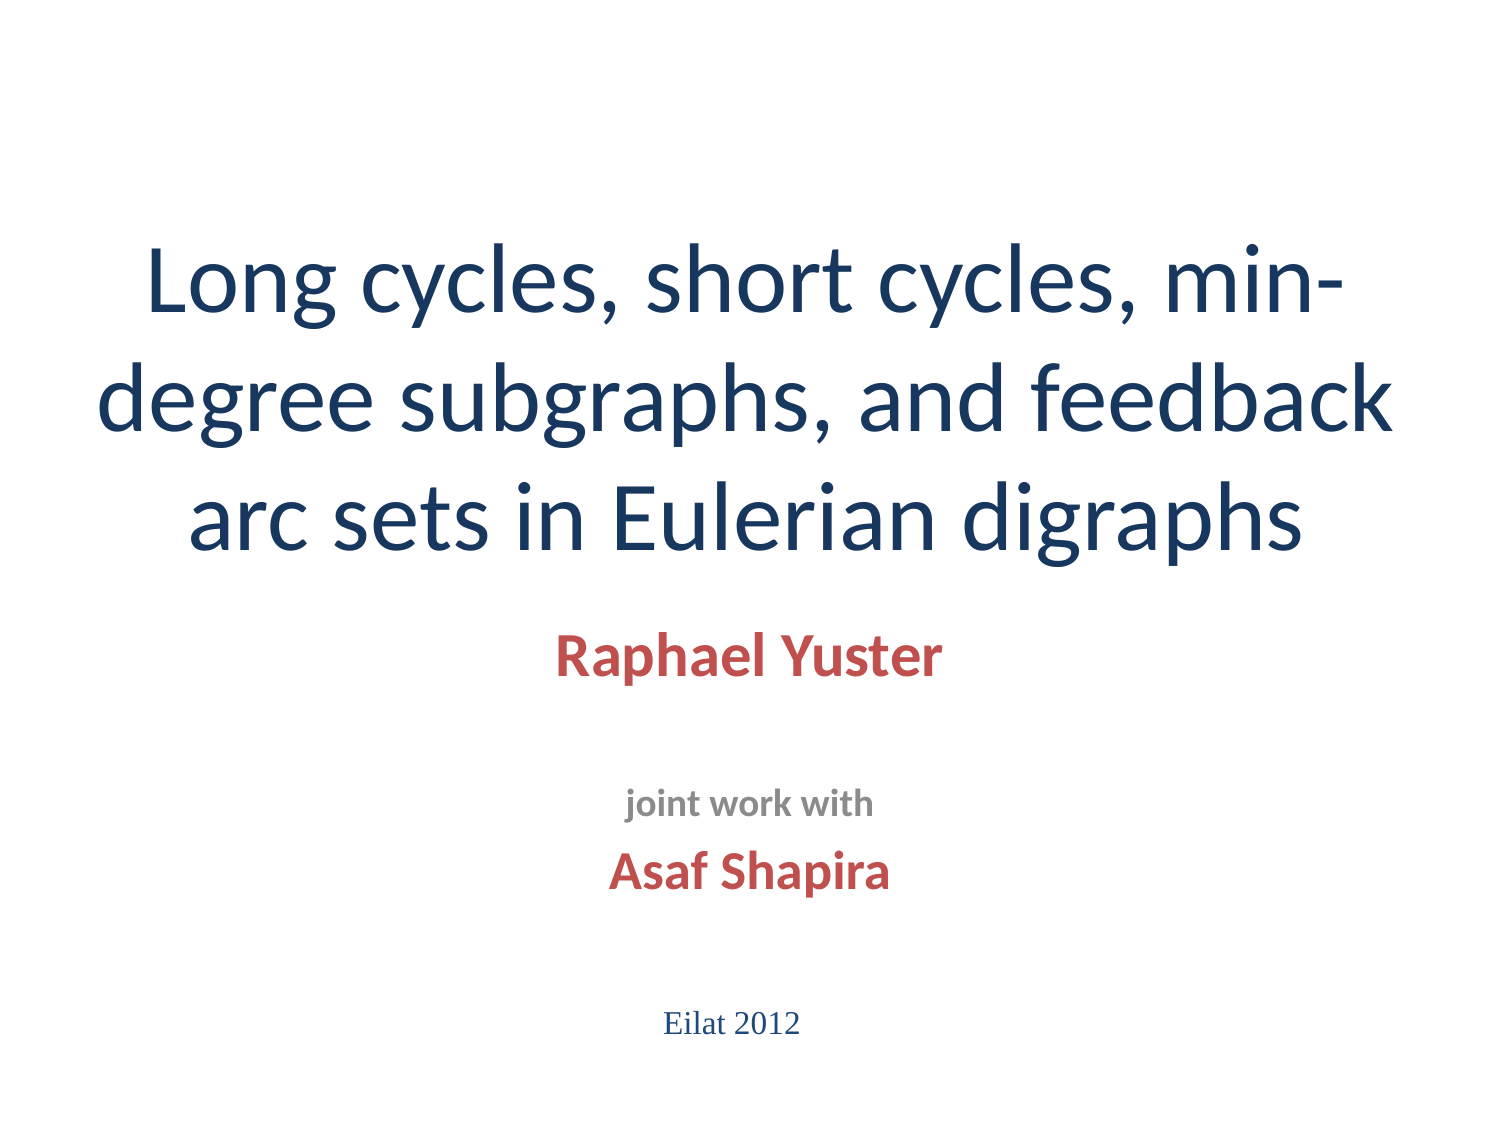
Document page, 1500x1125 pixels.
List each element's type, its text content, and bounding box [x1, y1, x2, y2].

title Long cycles, short cycles, min-degree subgraphs, and feedback arc sets in Eulerian digraphs [56, 206, 1437, 578]
text_box Eilat 2012 [648, 993, 816, 1049]
subtitle Raphael Yuster joint work with Asaf Shapira [0, 606, 1500, 910]
